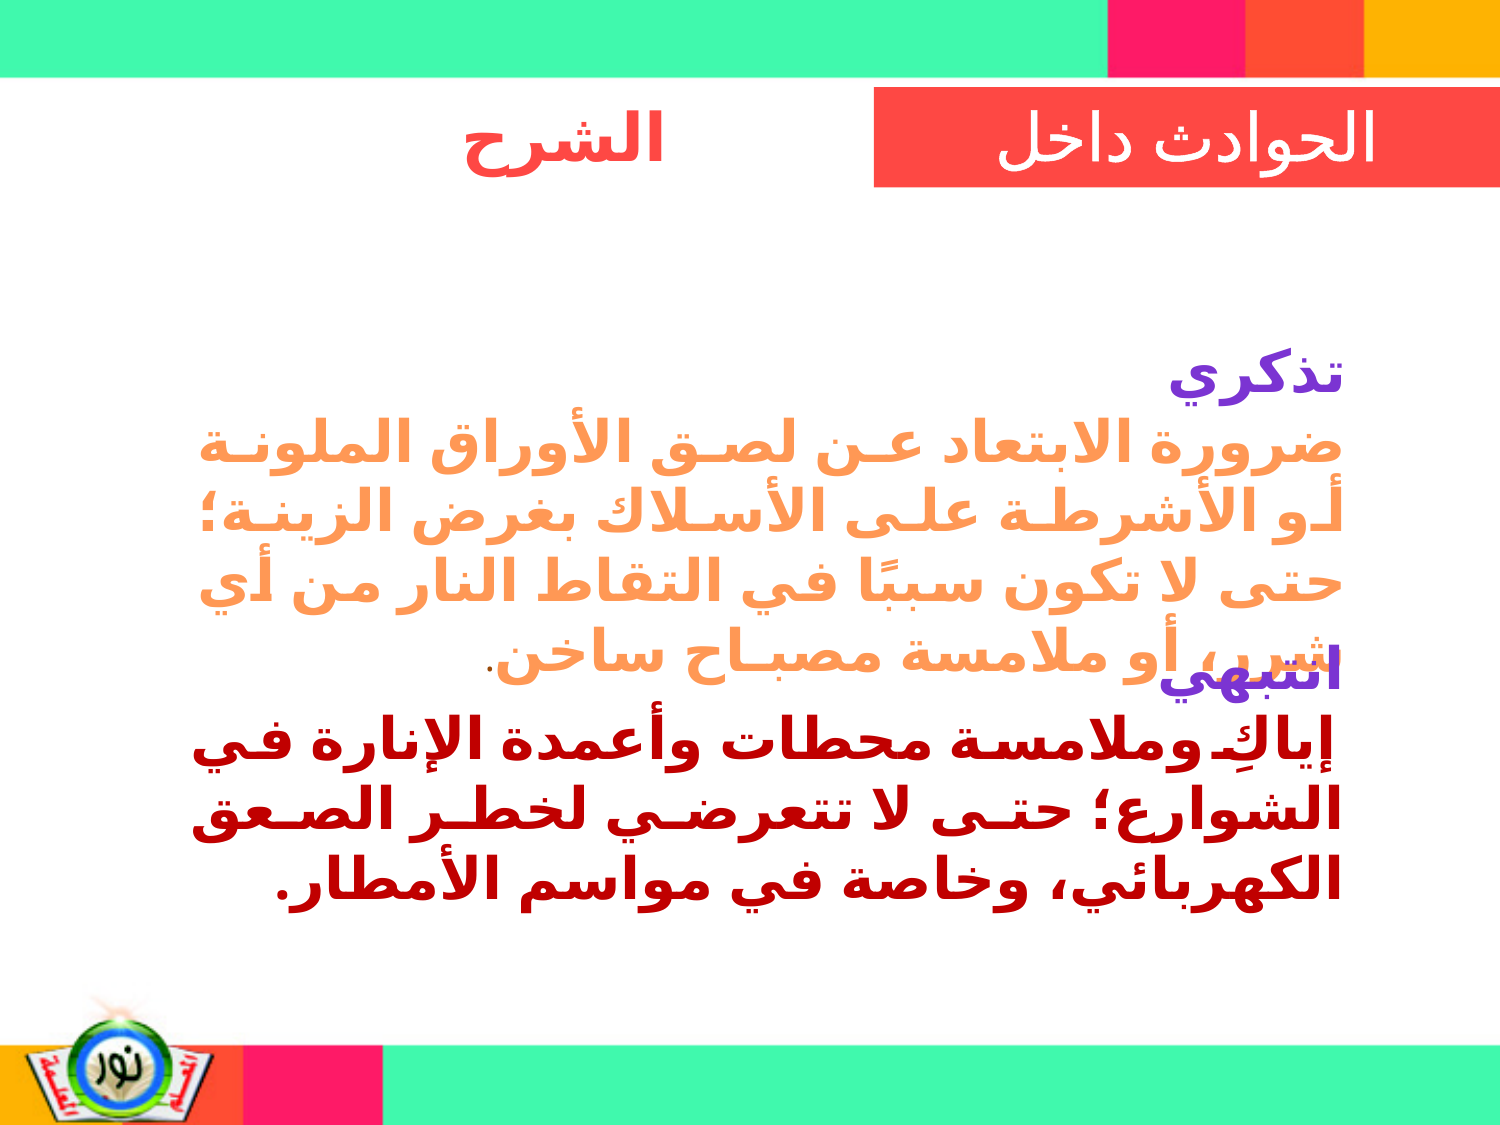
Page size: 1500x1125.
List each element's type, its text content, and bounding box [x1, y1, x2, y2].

text_box تذكري ضرورة الابتعاد عن لصق الأوراق الملونة أو الأشرطة على الأسلاك بغرض الزينة؛ حتى لا تكون سببًا في التقاط النار من أي شرر، أو ملامسة مصبـاح ساخن. [182, 326, 1362, 691]
picture [0, 0, 1500, 1125]
text_box الشرح [269, 86, 861, 182]
text_box انتبهي إياكِ وملامسة محطات وأعمدة الإنارة في الشوارع؛ حتى لا تتعرضي لخطر الصعق الكهربائي، وخاصة في مواسم الأمطار. [175, 624, 1360, 919]
